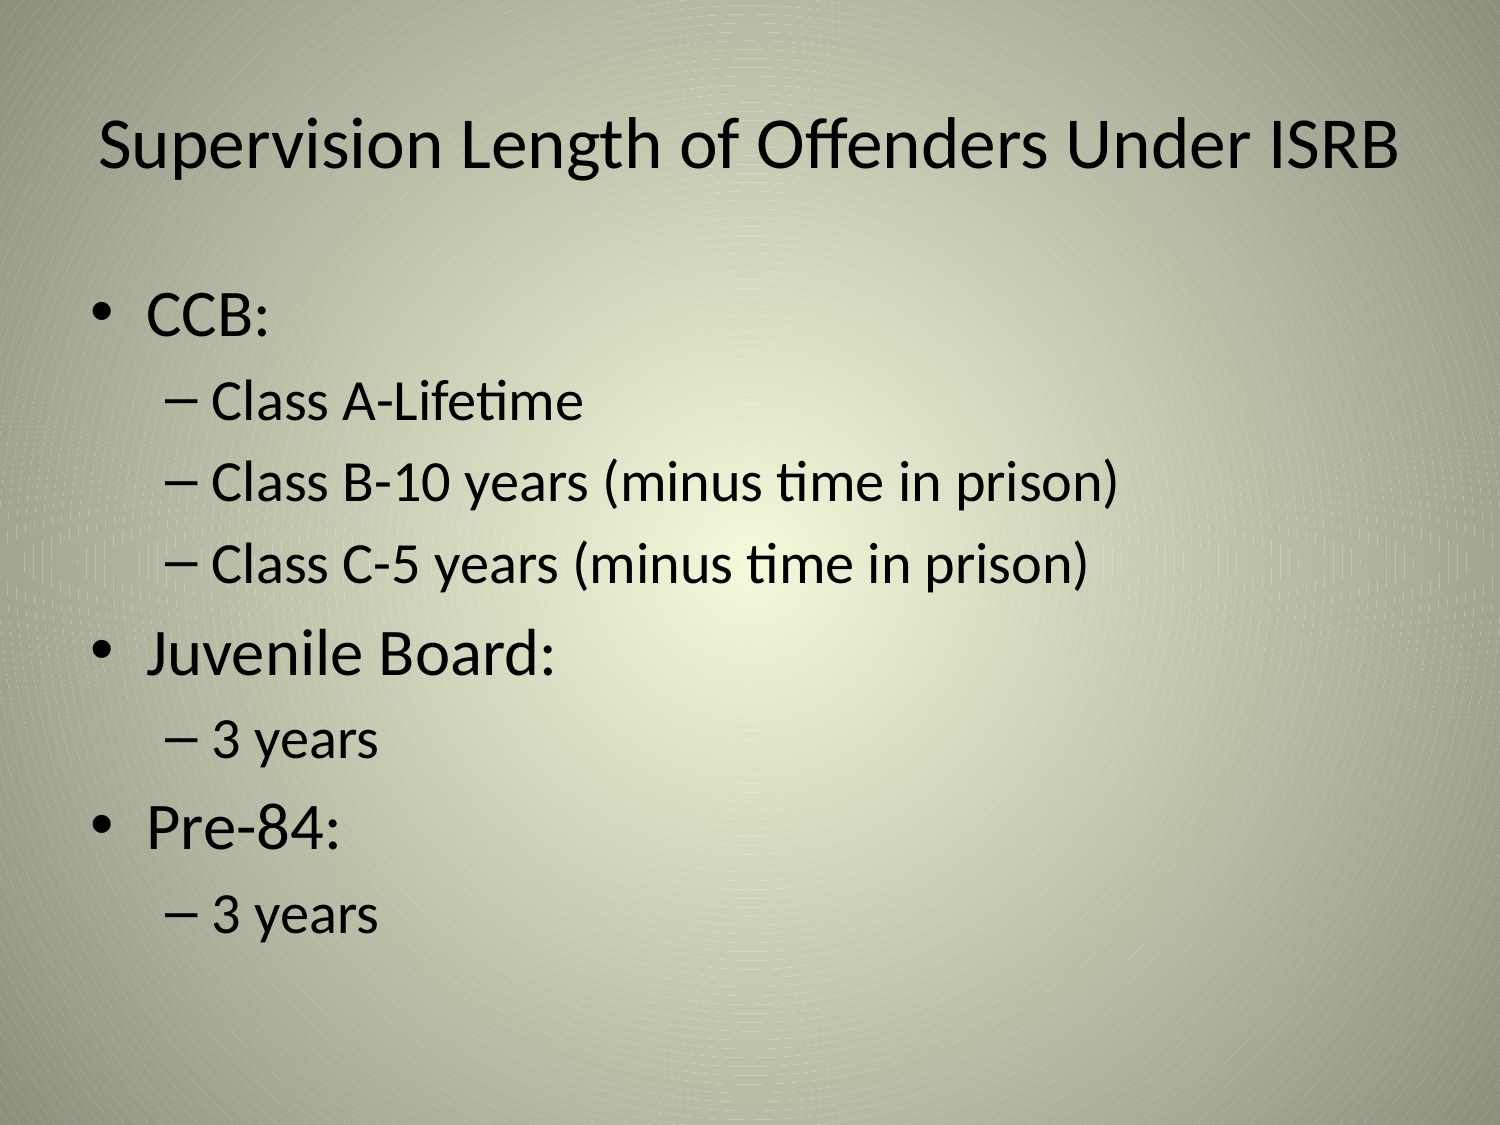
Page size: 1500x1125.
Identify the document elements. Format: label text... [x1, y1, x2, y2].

list CCB: Class A-Lifetime Class B-10 years (minus time in prison) Class C-5 years (minus time in prison) Juvenile Board: 3 years Pre-84: 3 years [75, 262, 1425, 1005]
title Supervision Length of Offenders Under ISRB [75, 45, 1425, 233]
